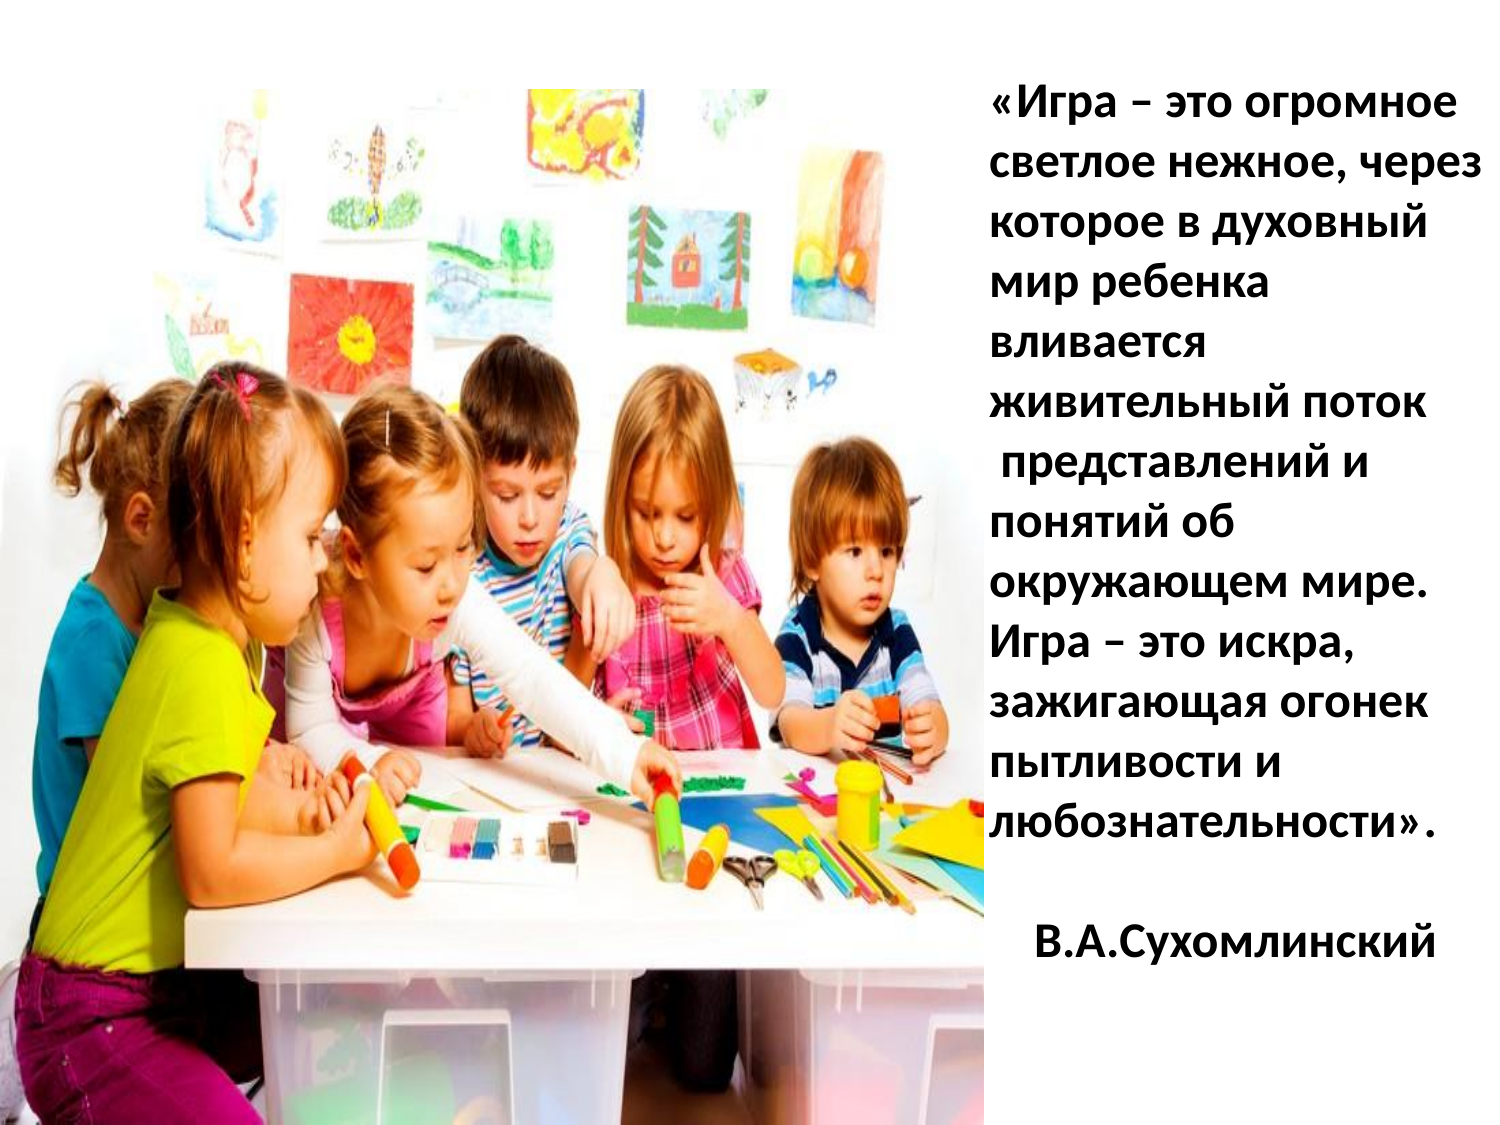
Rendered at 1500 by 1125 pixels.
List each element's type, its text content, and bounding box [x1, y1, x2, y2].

picture [0, 89, 985, 1125]
text_box «Игра – это огромное светлое нежное, через которое в духовный мир ребенка вливается живительный поток представлений и понятий об окружающем мире. Игра – это искра, зажигающая огонек пытливости и любознательности». В.А.Сухомлинский [974, 0, 1500, 975]
